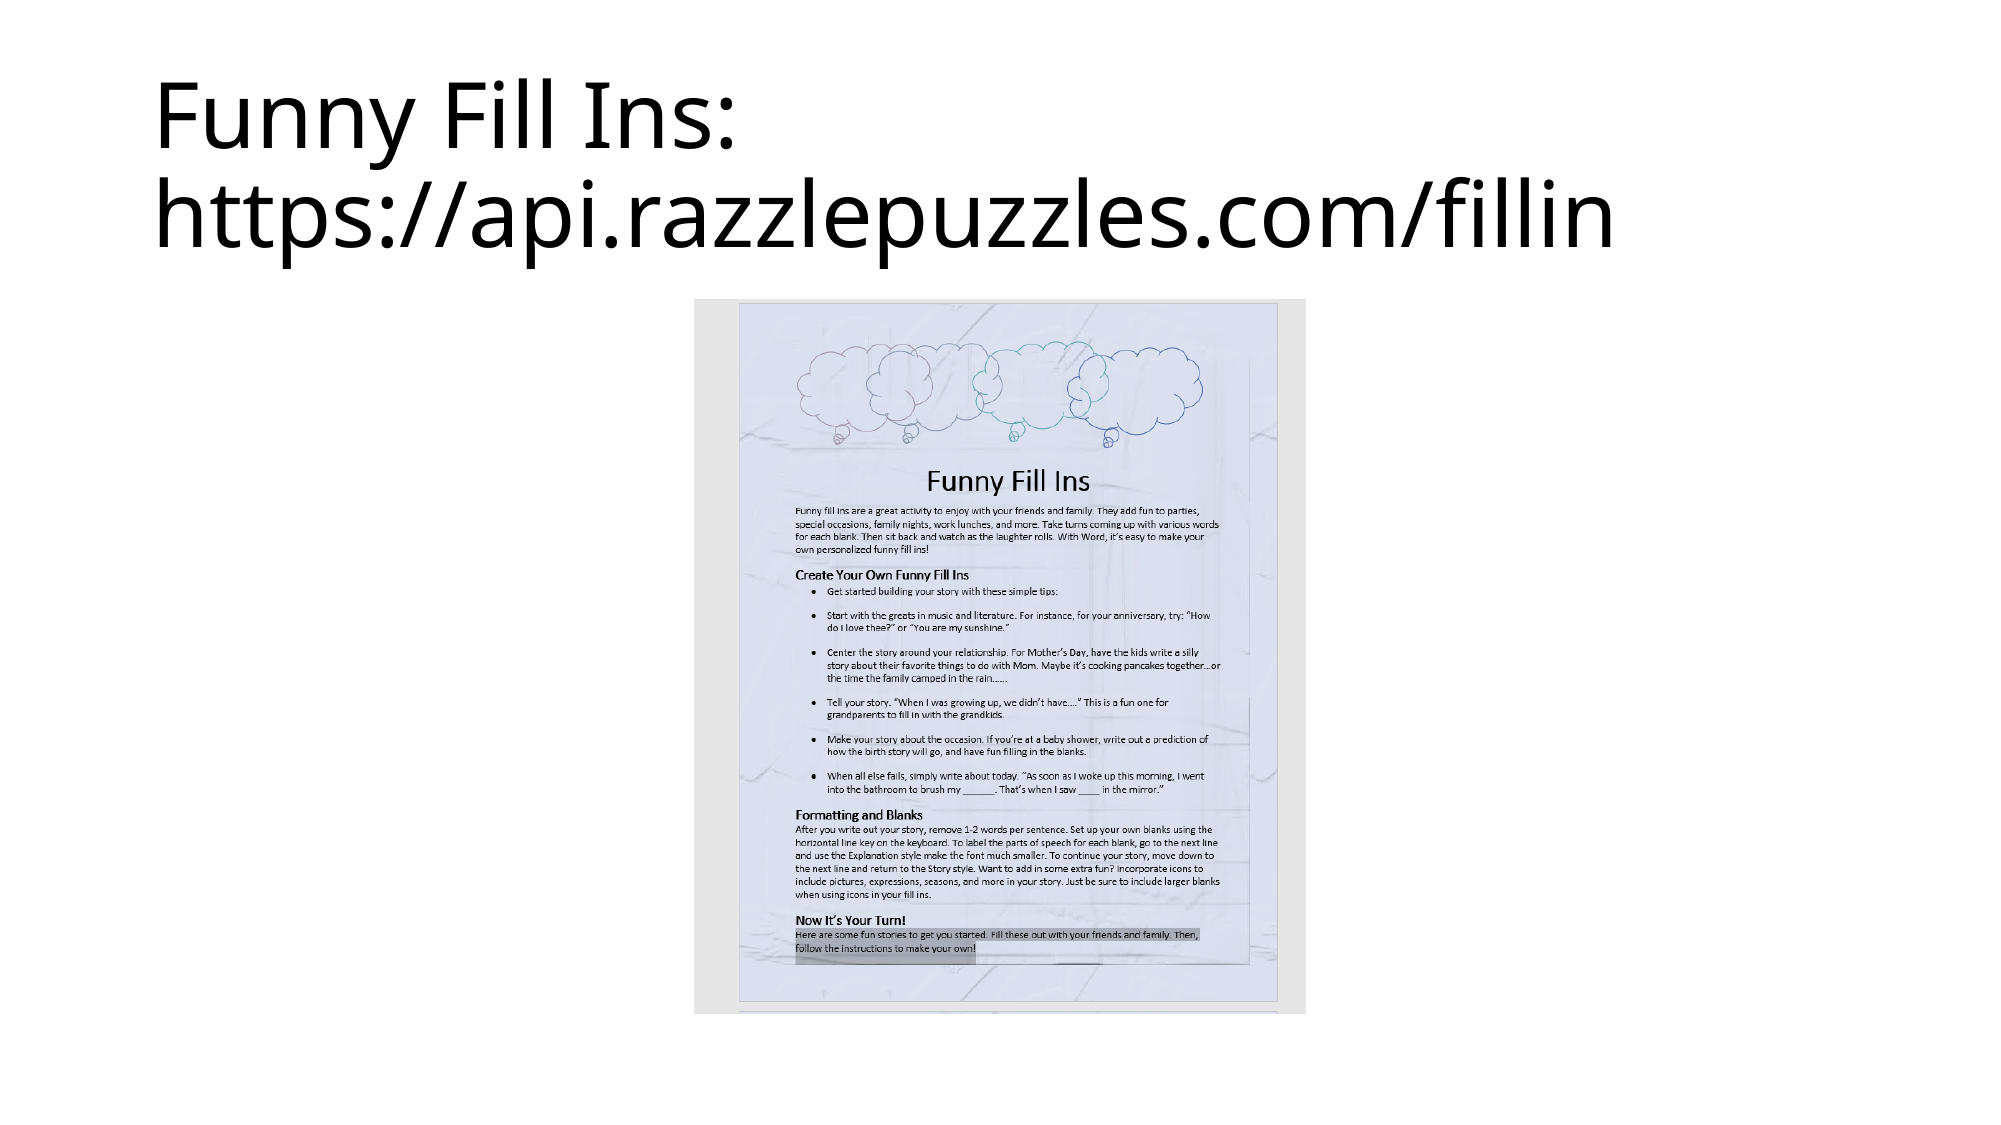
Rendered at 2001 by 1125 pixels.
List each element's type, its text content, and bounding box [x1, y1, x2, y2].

title Funny Fill Ins: https://api.razzlepuzzles.com/fillin [137, 59, 1863, 278]
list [693, 299, 1306, 1014]
